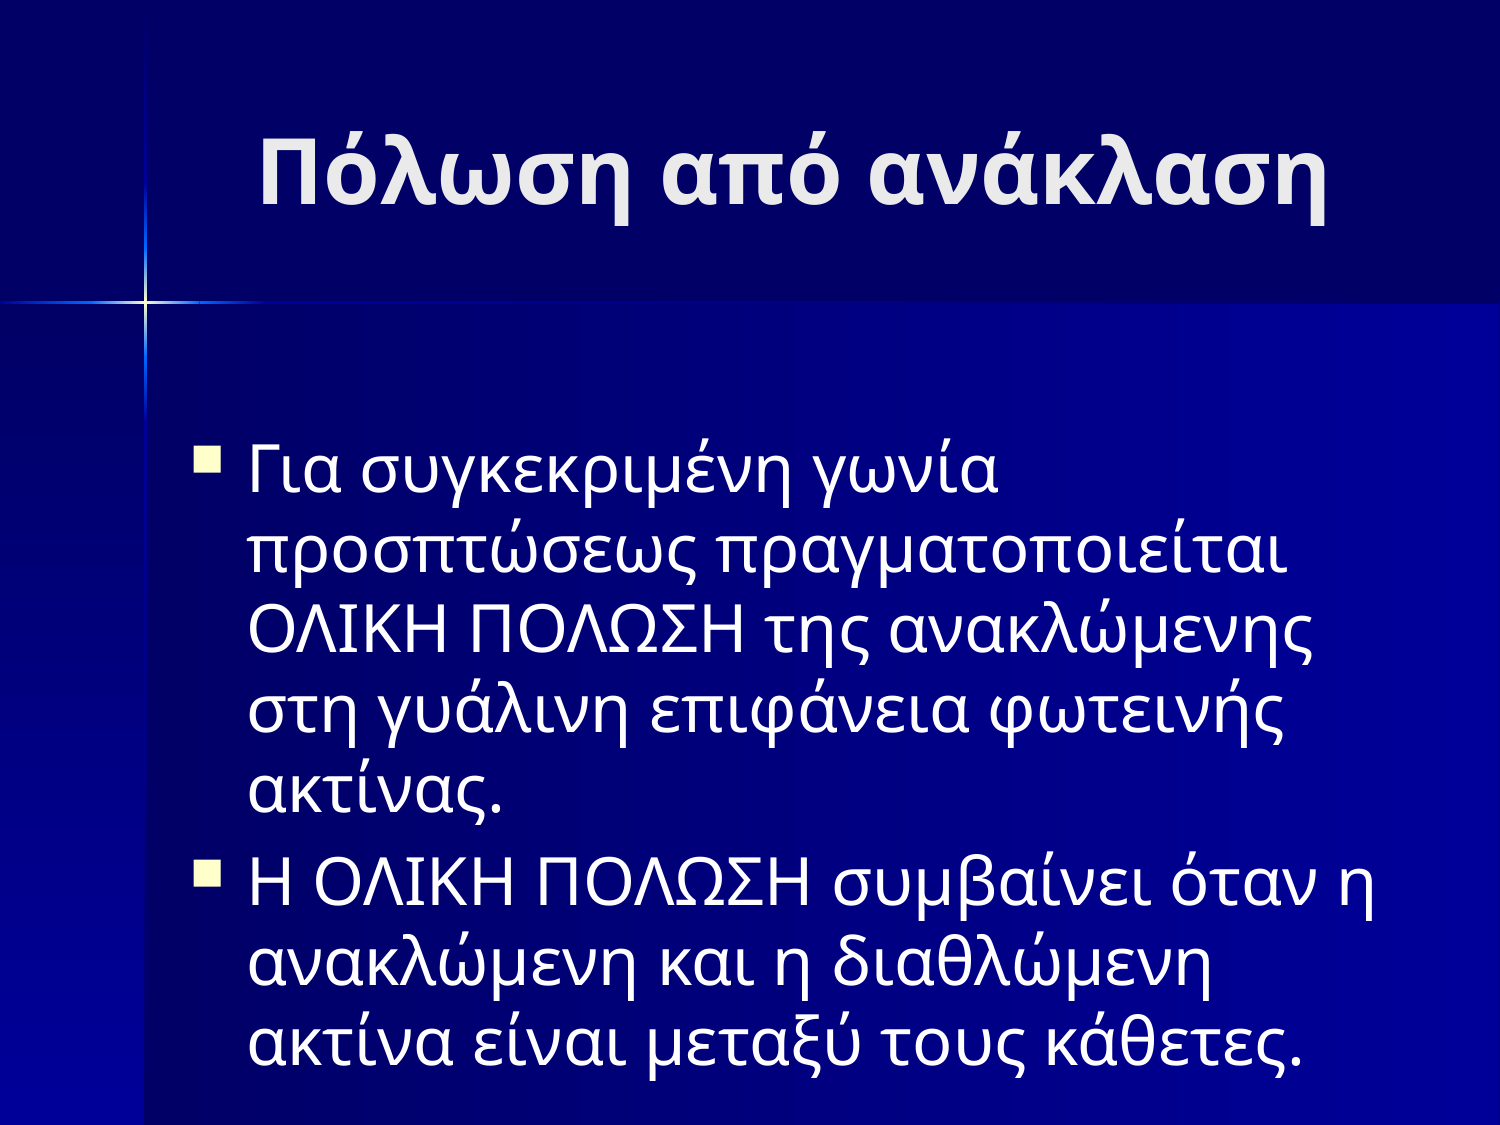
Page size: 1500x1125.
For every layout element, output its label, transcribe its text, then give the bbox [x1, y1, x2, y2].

list Για συγκεκριμένη γωνία προσπτώσεως πραγματοποιείται ΟΛΙΚΗ ΠΟΛΩΣΗ της ανακλώμενης στη γυάλινη επιφάνεια φωτεινής ακτίνας. Η ΟΛΙΚΗ ΠΟΛΩΣΗ συμβαίνει όταν η ανακλώμενη και η διαθλώμενη ακτίνα είναι μεταξύ τους κάθετες. [174, 324, 1413, 1036]
title Πόλωση από ανάκλαση [174, 49, 1413, 286]
